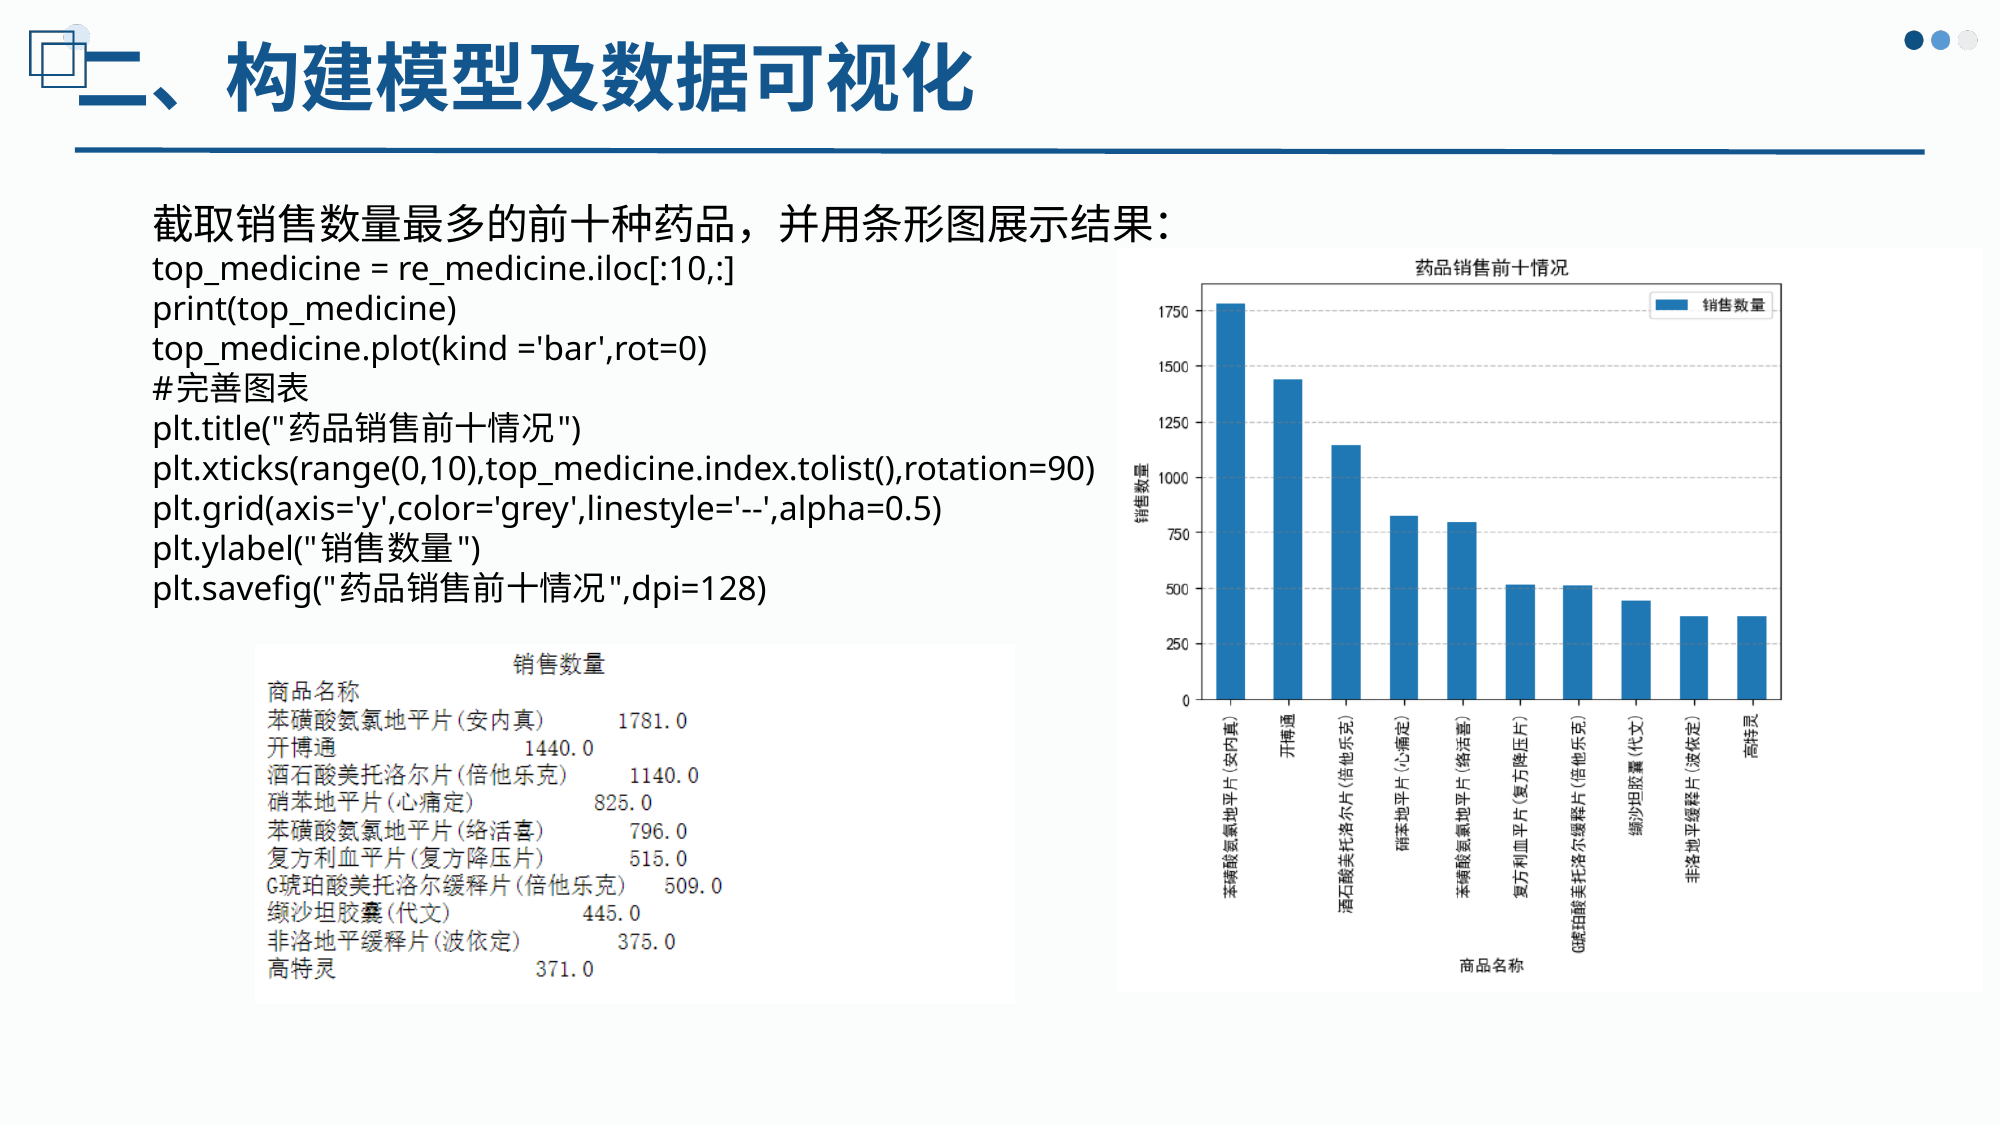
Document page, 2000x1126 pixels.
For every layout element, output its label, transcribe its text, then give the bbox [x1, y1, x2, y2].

text_box 二、构建模型及数据可视化 [74, 25, 1925, 125]
picture [0, 0, 119, 112]
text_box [74, 149, 1925, 153]
picture [255, 644, 1015, 1004]
text_box 截取销售数量最多的前十种药品，并用条形图展示结果： top_medicine = re_medicine.iloc[:10,:] print(top_medicine) top_medicine.plot(kind ='bar',rot=0) #完善图表 plt.title("药品销售前十情况") plt.xticks(range(0,10),top_medicine.index.tolist(),rotation=90) plt.grid(axis='y',color='grey',linestyle='--',alpha=0.5) plt.ylabel("销售数量") plt.savefig("药品销售前十情况",dpi=128) [137, 190, 1175, 672]
picture [1117, 248, 1983, 992]
picture [1881, 0, 2000, 81]
